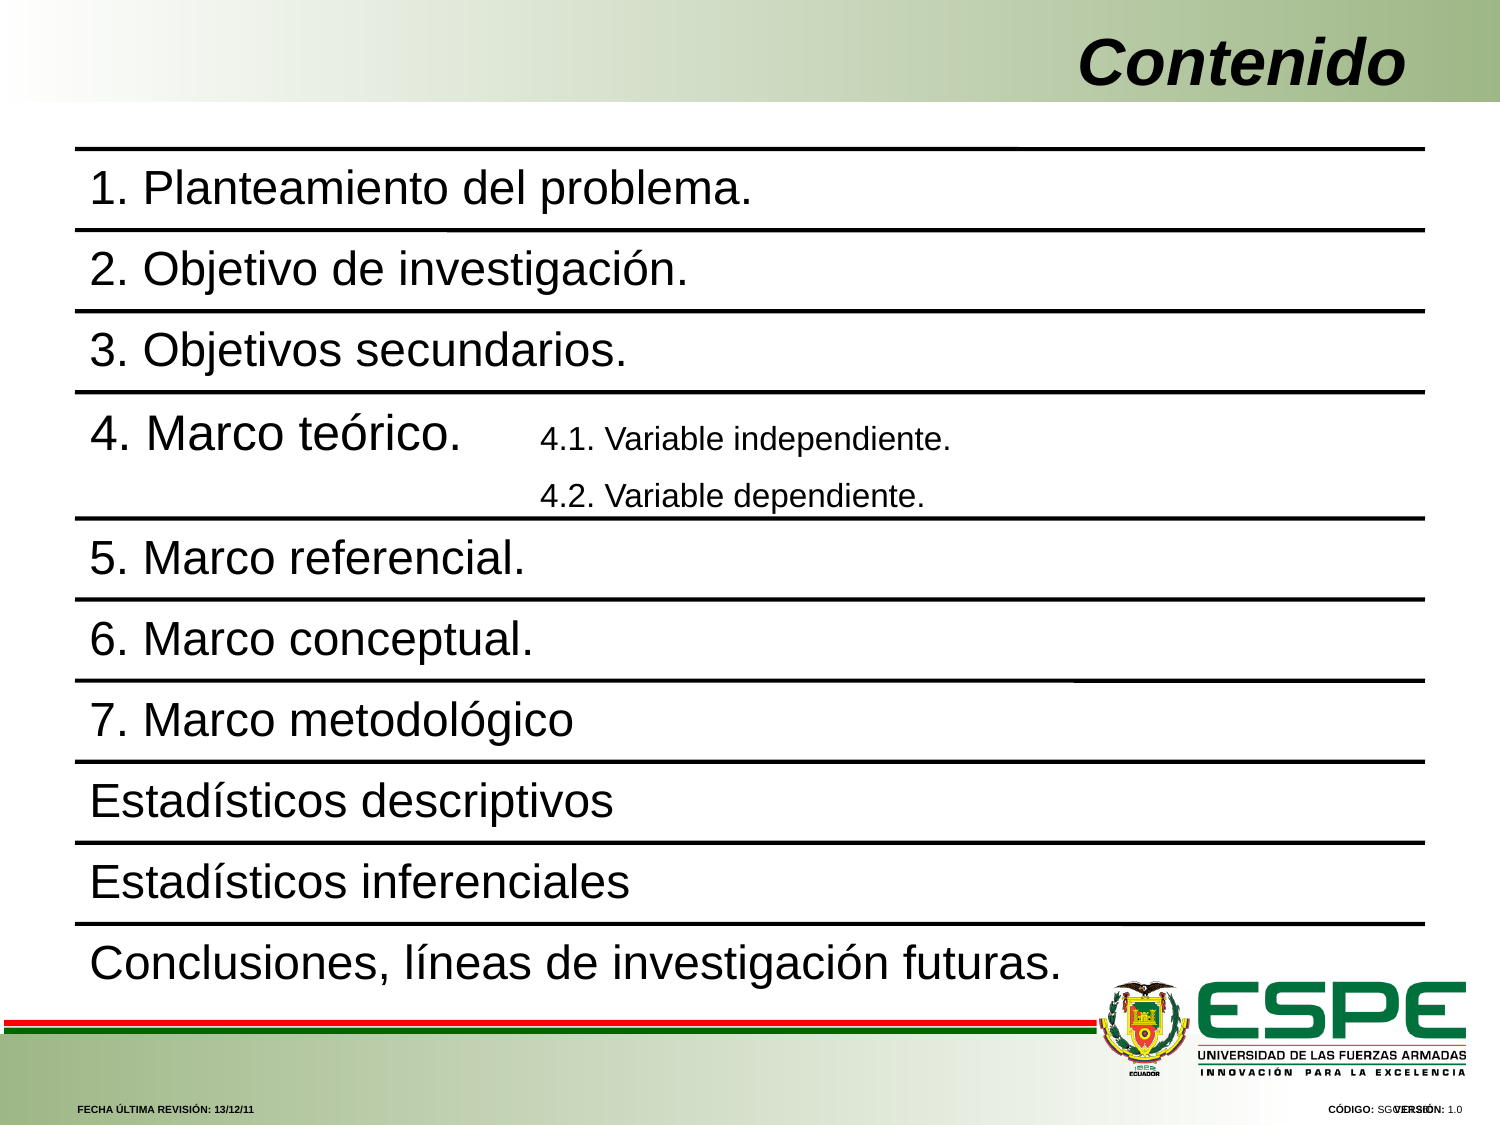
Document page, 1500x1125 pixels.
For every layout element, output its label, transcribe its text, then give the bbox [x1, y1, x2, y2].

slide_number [0, 1091, 333, 1125]
title Contenido [72, 11, 1423, 114]
footer CÓDIGO: SGC.DI.260 [1262, 1092, 1500, 1125]
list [74, 148, 1426, 1006]
picture [1099, 981, 1466, 1076]
